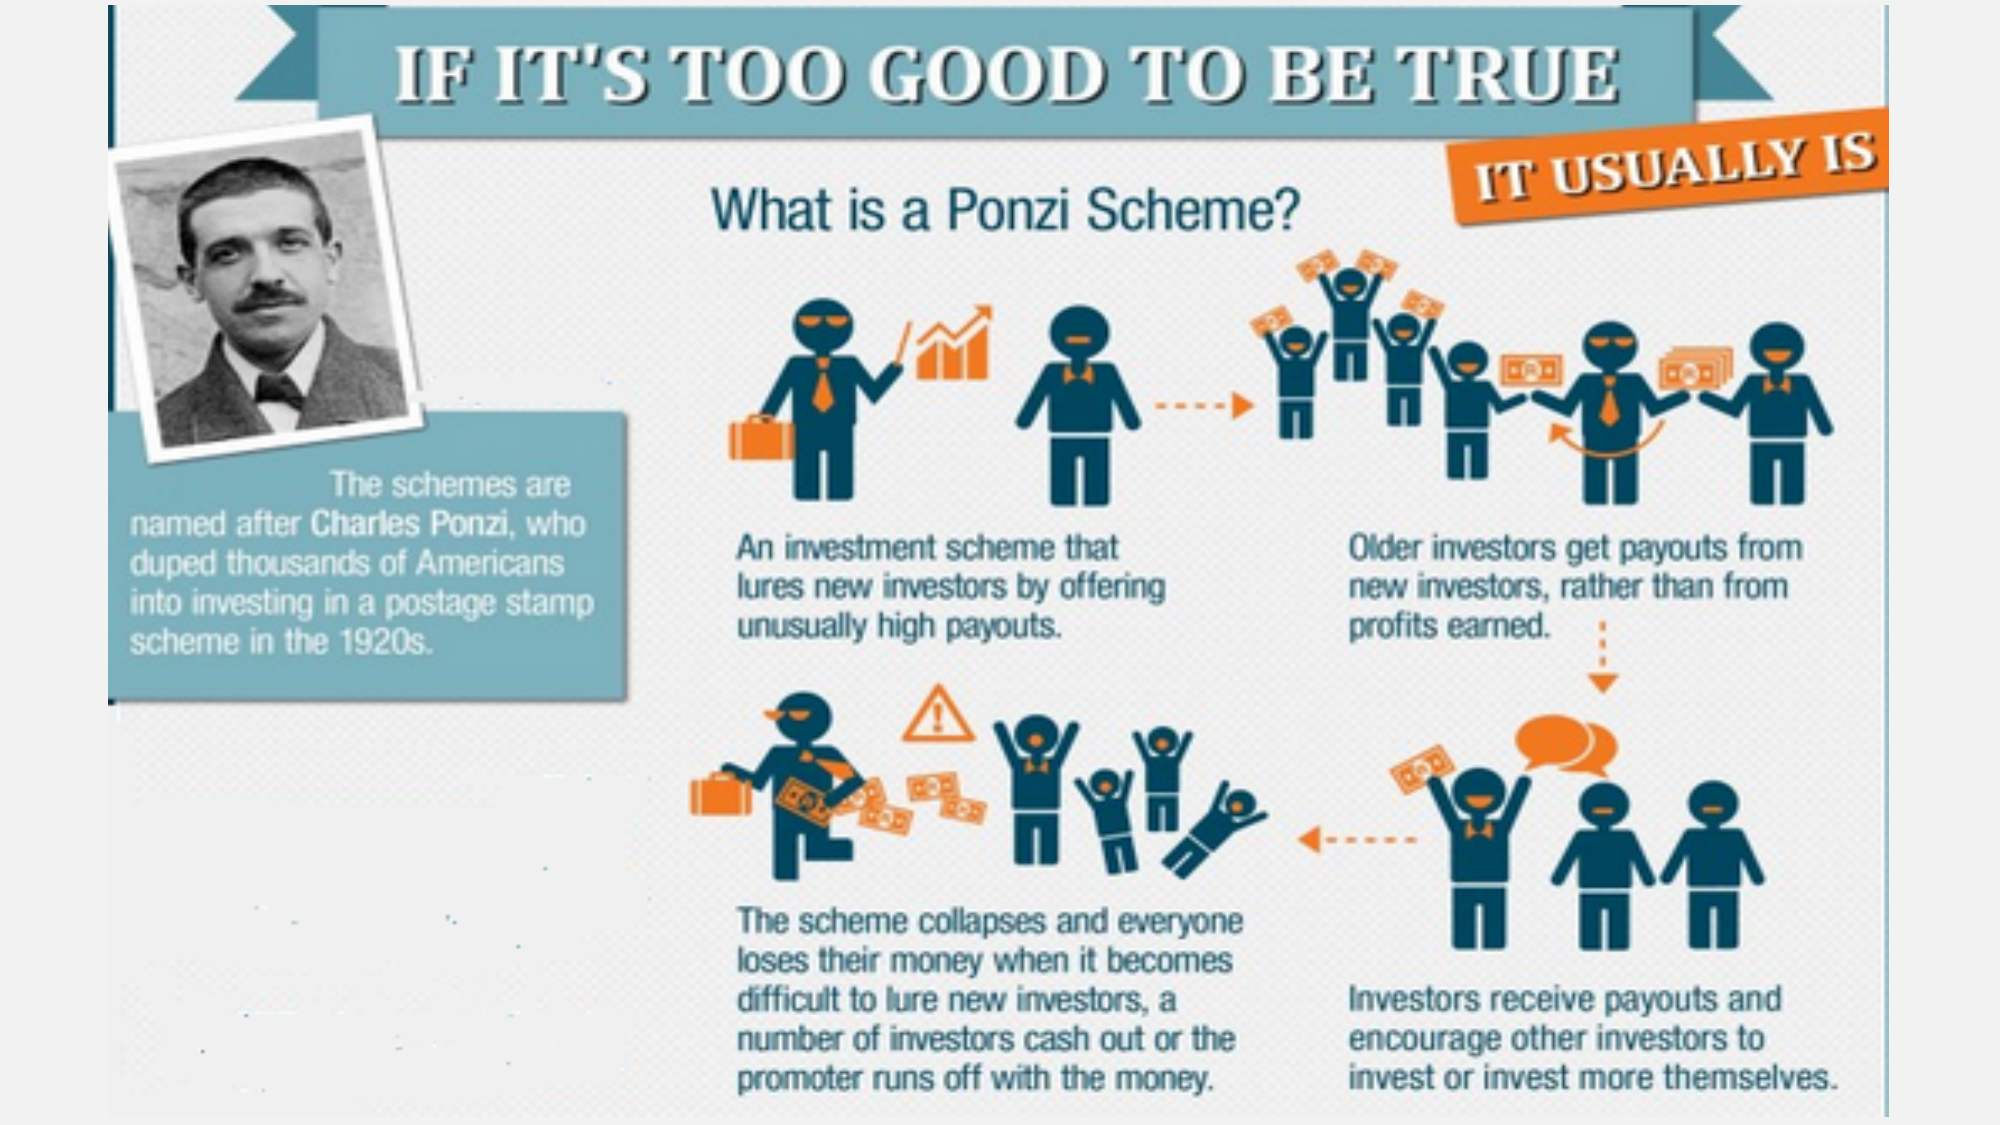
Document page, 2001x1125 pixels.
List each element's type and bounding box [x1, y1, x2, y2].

list [108, 5, 1889, 1117]
